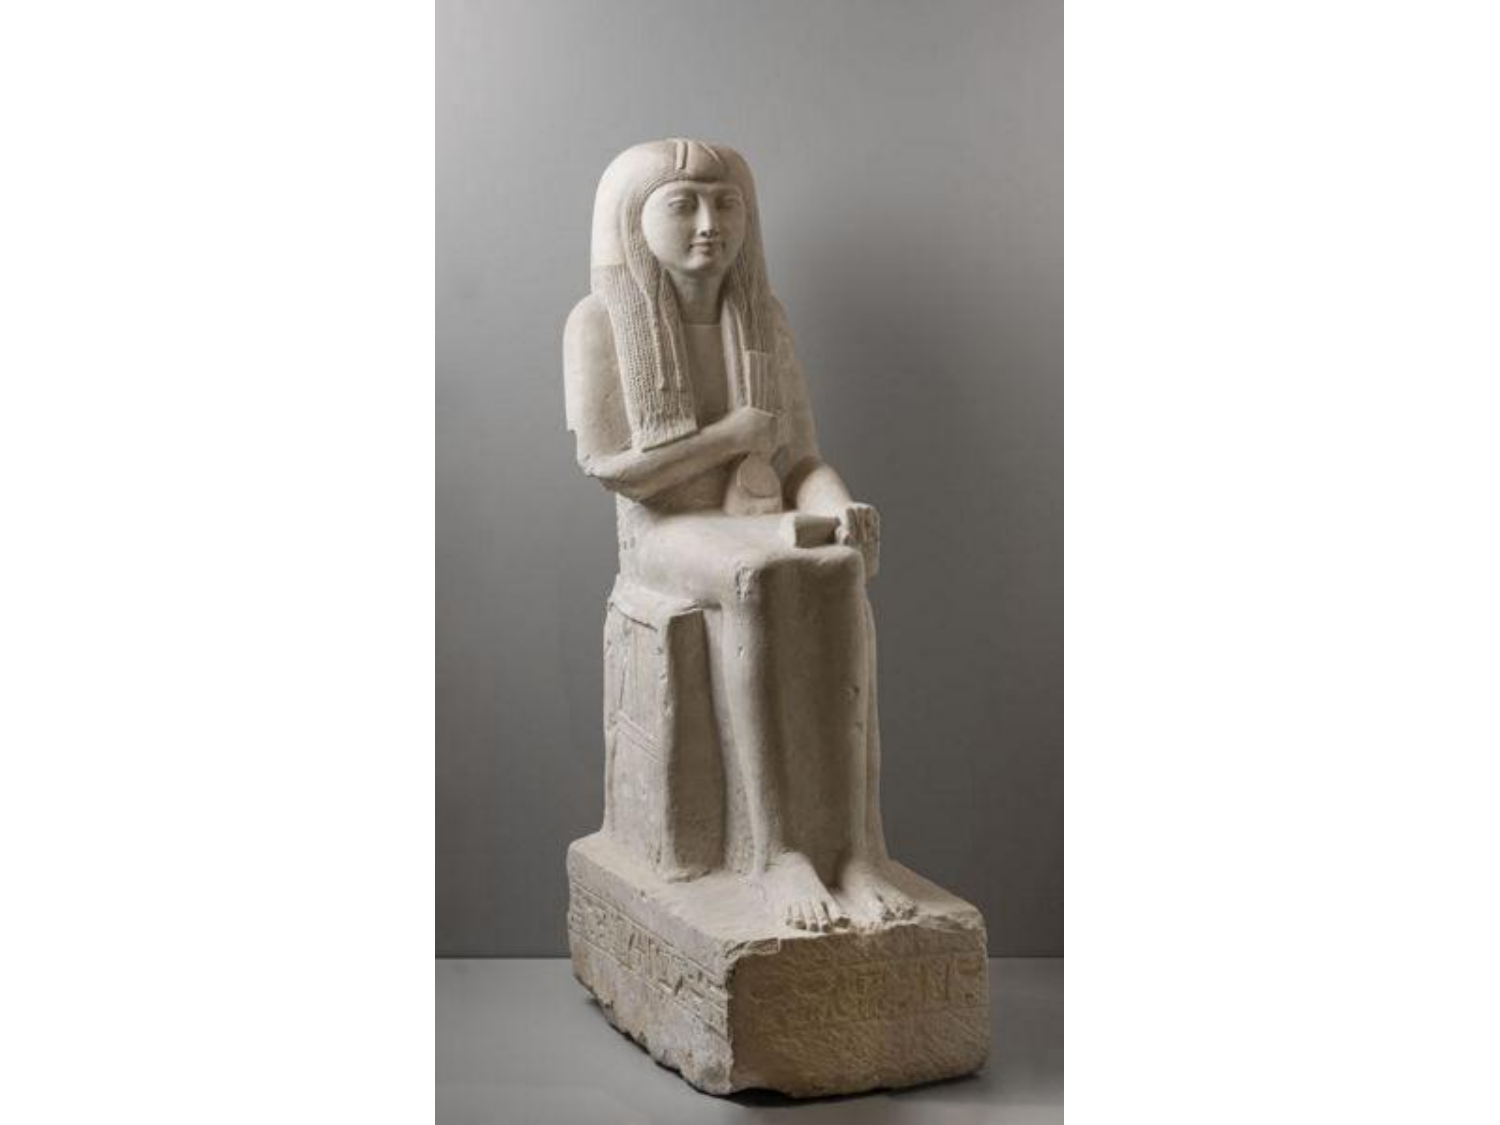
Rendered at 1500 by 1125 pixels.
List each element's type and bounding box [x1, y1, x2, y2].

picture [435, 0, 1065, 1125]
